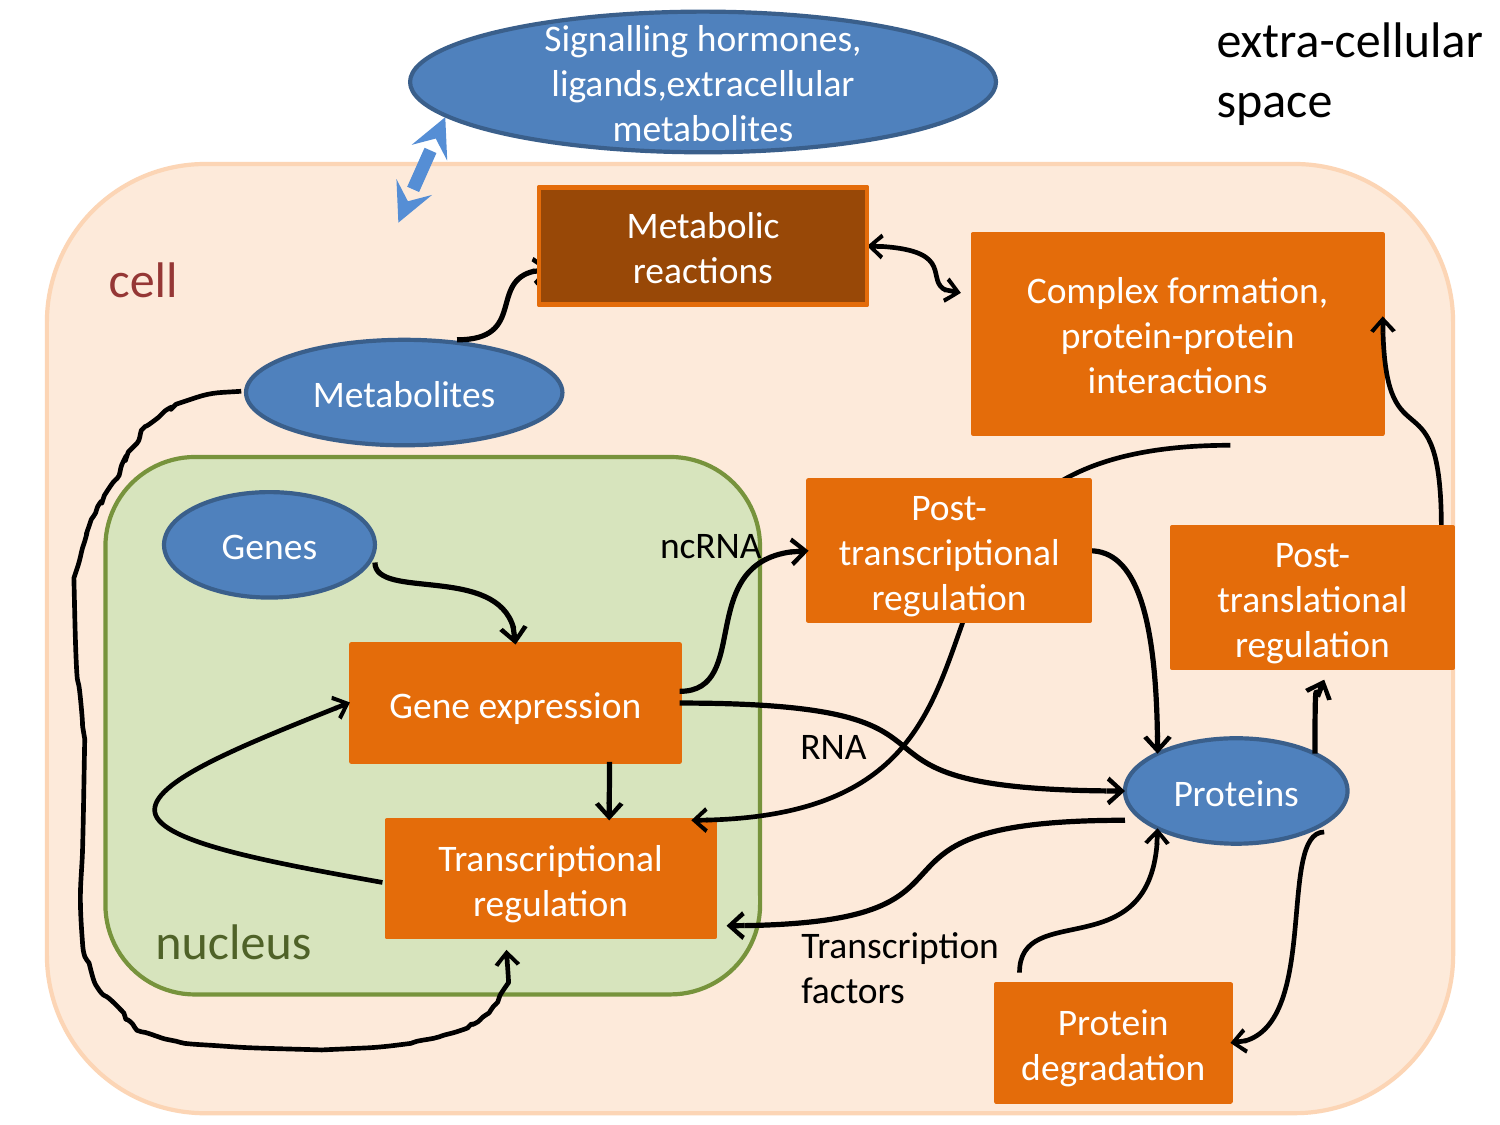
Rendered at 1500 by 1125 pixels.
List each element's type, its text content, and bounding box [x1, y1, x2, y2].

text_box [272, 454, 686, 642]
text_box ncRNA [645, 513, 686, 574]
text_box Metabolites [243, 337, 565, 448]
text_box [419, 764, 606, 818]
text_box [44, 161, 1456, 1116]
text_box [866, 245, 962, 294]
text_box Gene expression [361, 642, 682, 764]
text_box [1016, 831, 1161, 970]
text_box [673, 556, 815, 686]
text_box Metabolic reactions [537, 185, 869, 307]
text_box Proteins [1164, 736, 1350, 846]
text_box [679, 702, 1126, 792]
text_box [1171, 890, 1383, 985]
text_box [726, 830, 1013, 926]
text_box Genes [289, 490, 378, 588]
text_box Post-translational regulation [1236, 525, 1455, 670]
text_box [374, 562, 516, 645]
text_box extra-cellular space [1201, 0, 1499, 135]
text_box Transcriptional regulation [445, 818, 717, 939]
text_box Protein degradation [994, 982, 1233, 1104]
text_box cell [93, 240, 223, 316]
text_box [73, 390, 519, 1051]
text_box Complex formation, protein-protein interactions [971, 232, 1385, 436]
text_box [456, 269, 551, 341]
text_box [691, 445, 1231, 821]
text_box [612, 764, 686, 818]
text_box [1306, 392, 1500, 452]
text_box Signalling hormones, ligands,extracellular metabolites [408, 9, 999, 155]
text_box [1282, 711, 1357, 722]
text_box [501, 830, 758, 997]
text_box Transcription factors [786, 934, 1015, 1019]
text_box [398, 116, 446, 223]
